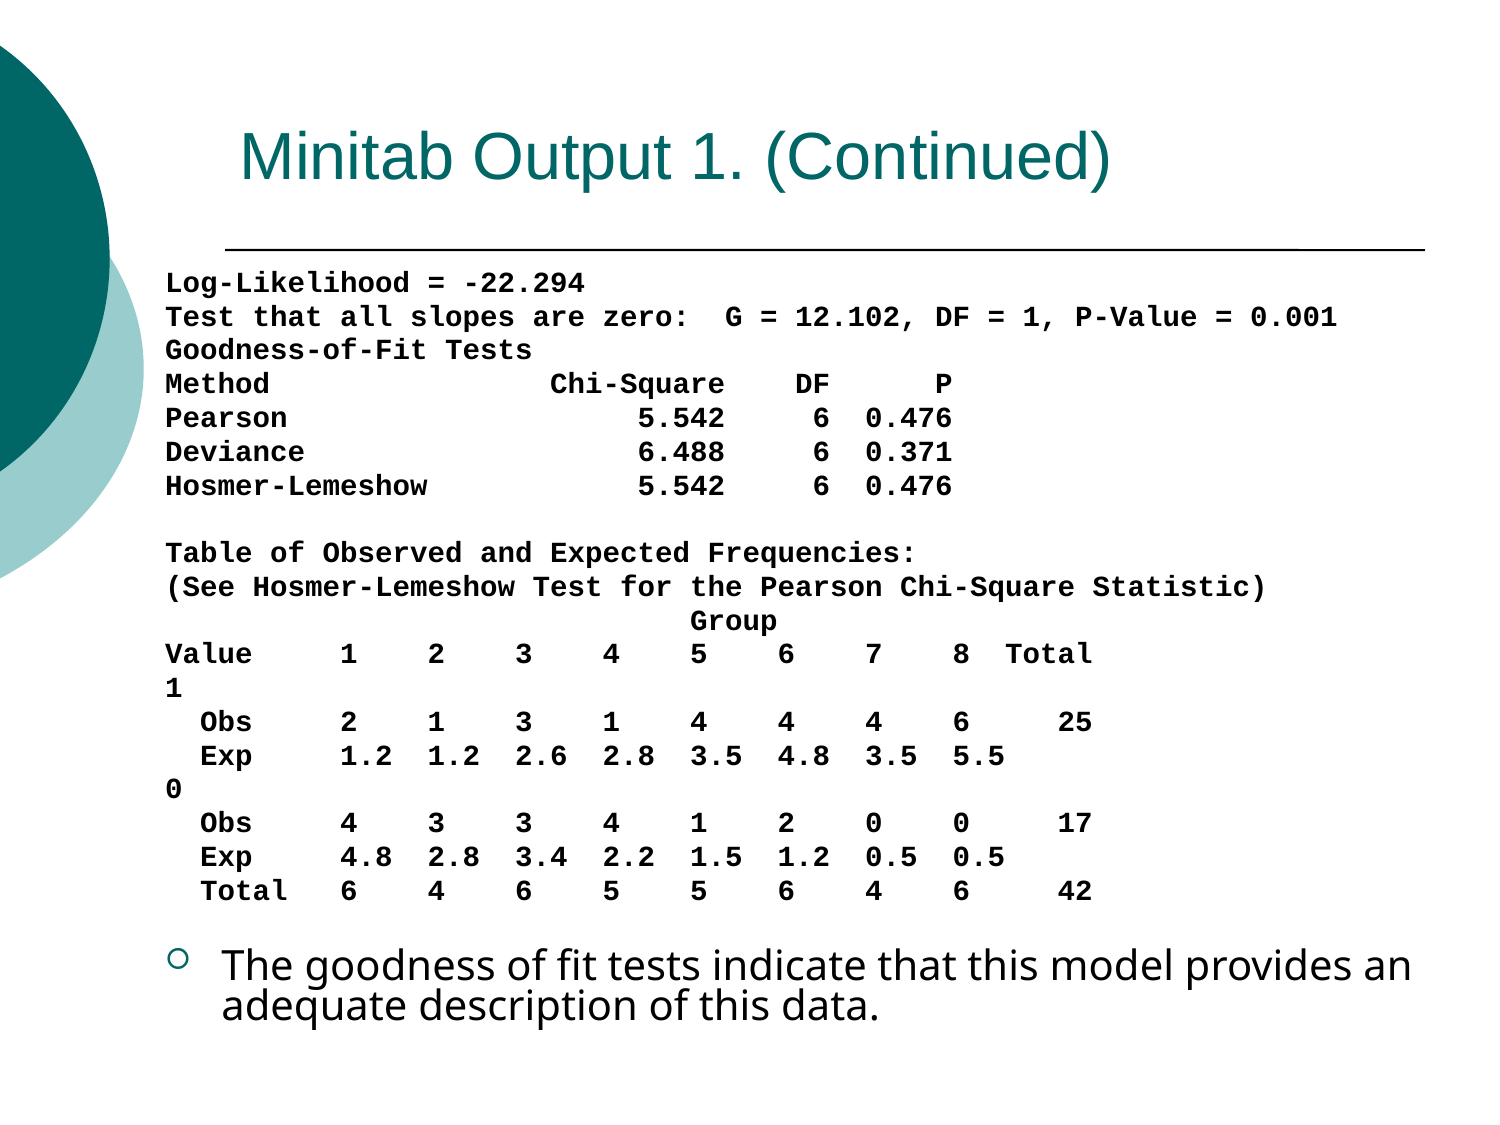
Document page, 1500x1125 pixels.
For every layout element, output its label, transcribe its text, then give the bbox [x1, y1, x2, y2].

list Log-Likelihood = -22.294 Test that all slopes are zero: G = 12.102, DF = 1, P-Value = 0.001 Goodness-of-Fit Tests Method Chi-Square DF P Pearson 5.542 6 0.476 Deviance 6.488 6 0.371 Hosmer-Lemeshow 5.542 6 0.476 Table of Observed and Expected Frequencies: (See Hosmer-Lemeshow Test for the Pearson Chi-Square Statistic) Group Value 1 2 3 4 5 6 7 8 Total 1 Obs 2 1 3 1 4 4 4 6 25 Exp 1.2 1.2 2.6 2.8 3.5 4.8 3.5 5.5 0 Obs 4 3 3 4 1 2 0 0 17 Exp 4.8 2.8 3.4 2.2 1.5 1.2 0.5 0.5 Total 6 4 6 5 5 6 4 6 42 The goodness of fit tests indicate that this model provides an adequate description of this data. [149, 262, 1463, 1101]
title Minitab Output 1. (Continued) [224, 49, 1425, 201]
